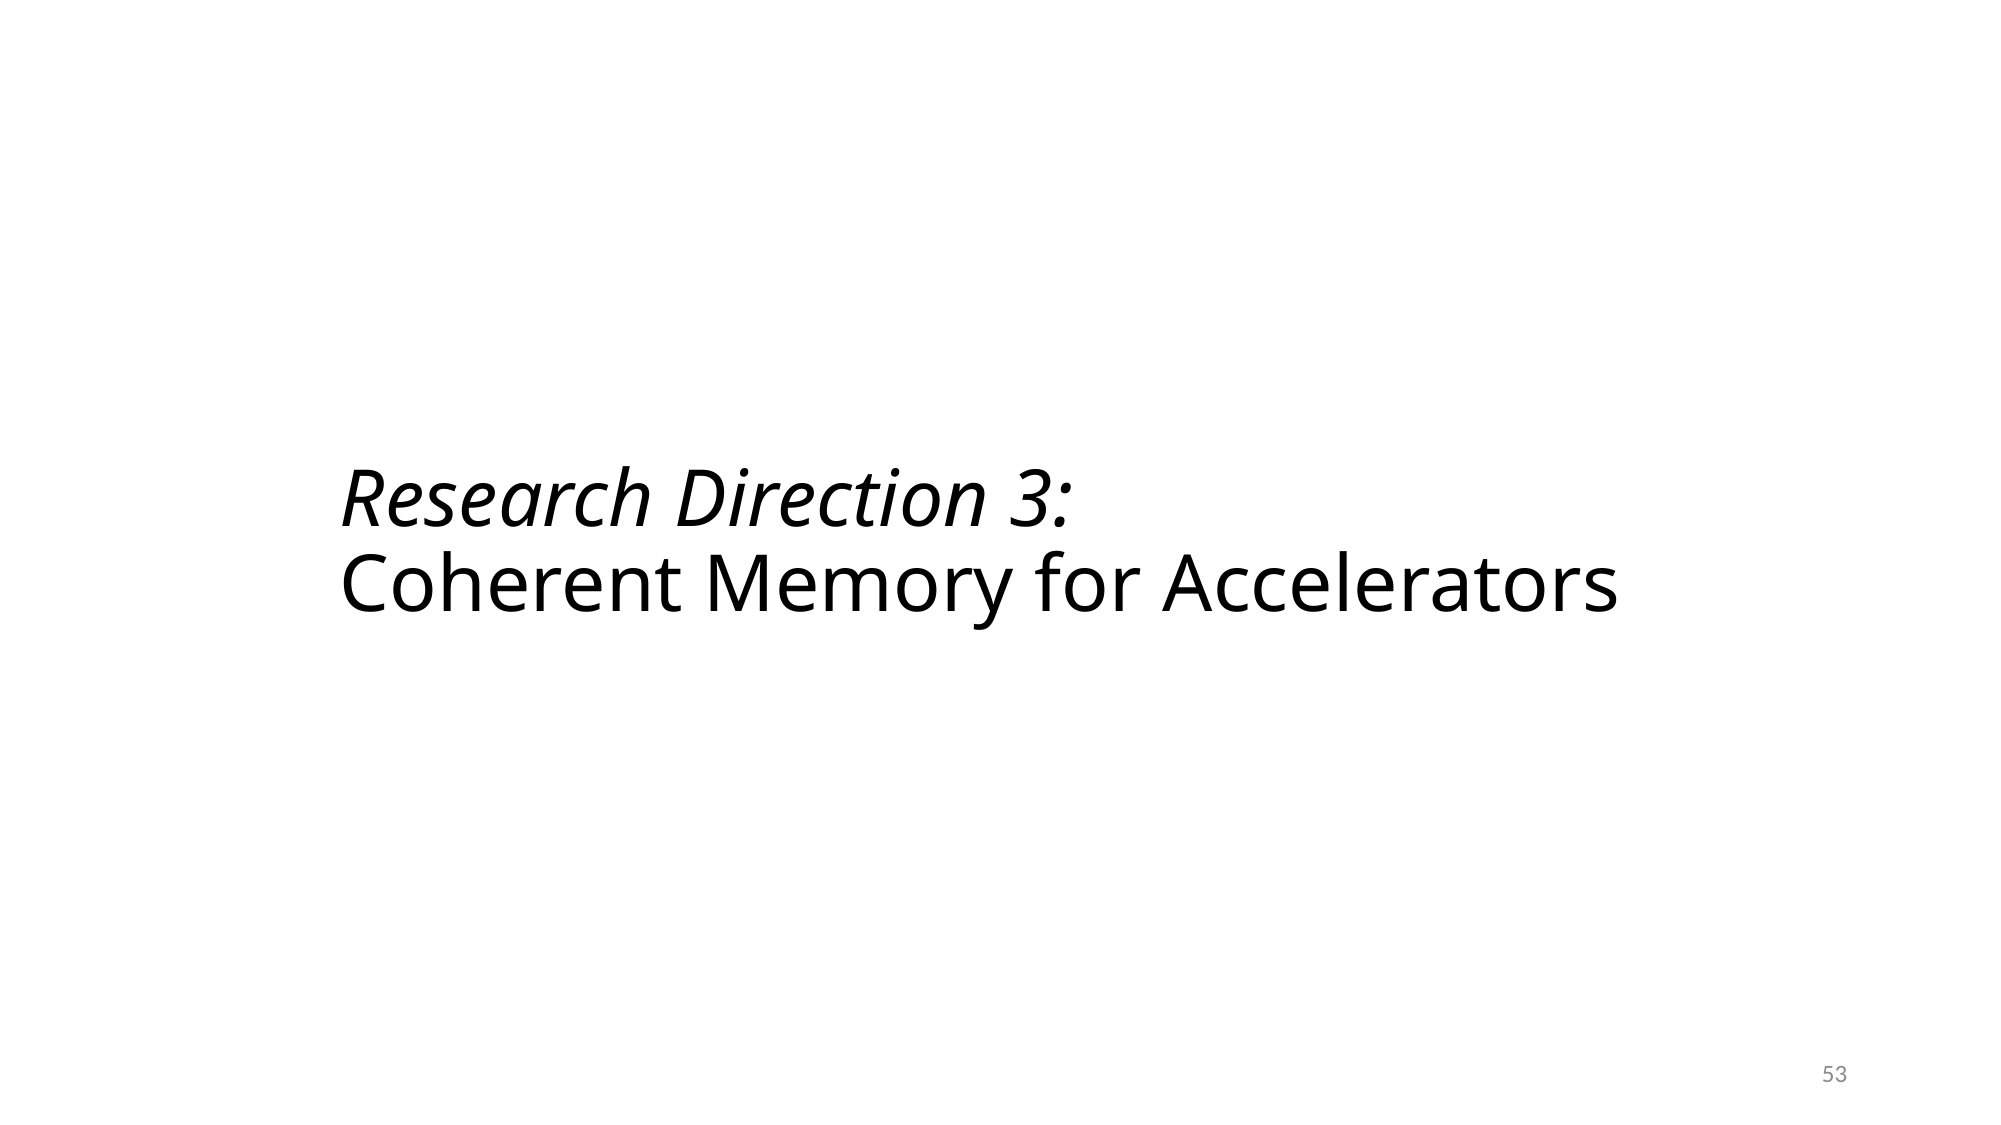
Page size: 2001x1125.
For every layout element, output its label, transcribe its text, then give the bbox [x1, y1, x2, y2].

title Research Direction 3: Coherent Memory for Accelerators [324, 450, 1675, 638]
slide_number 53 [1412, 1042, 1863, 1103]
